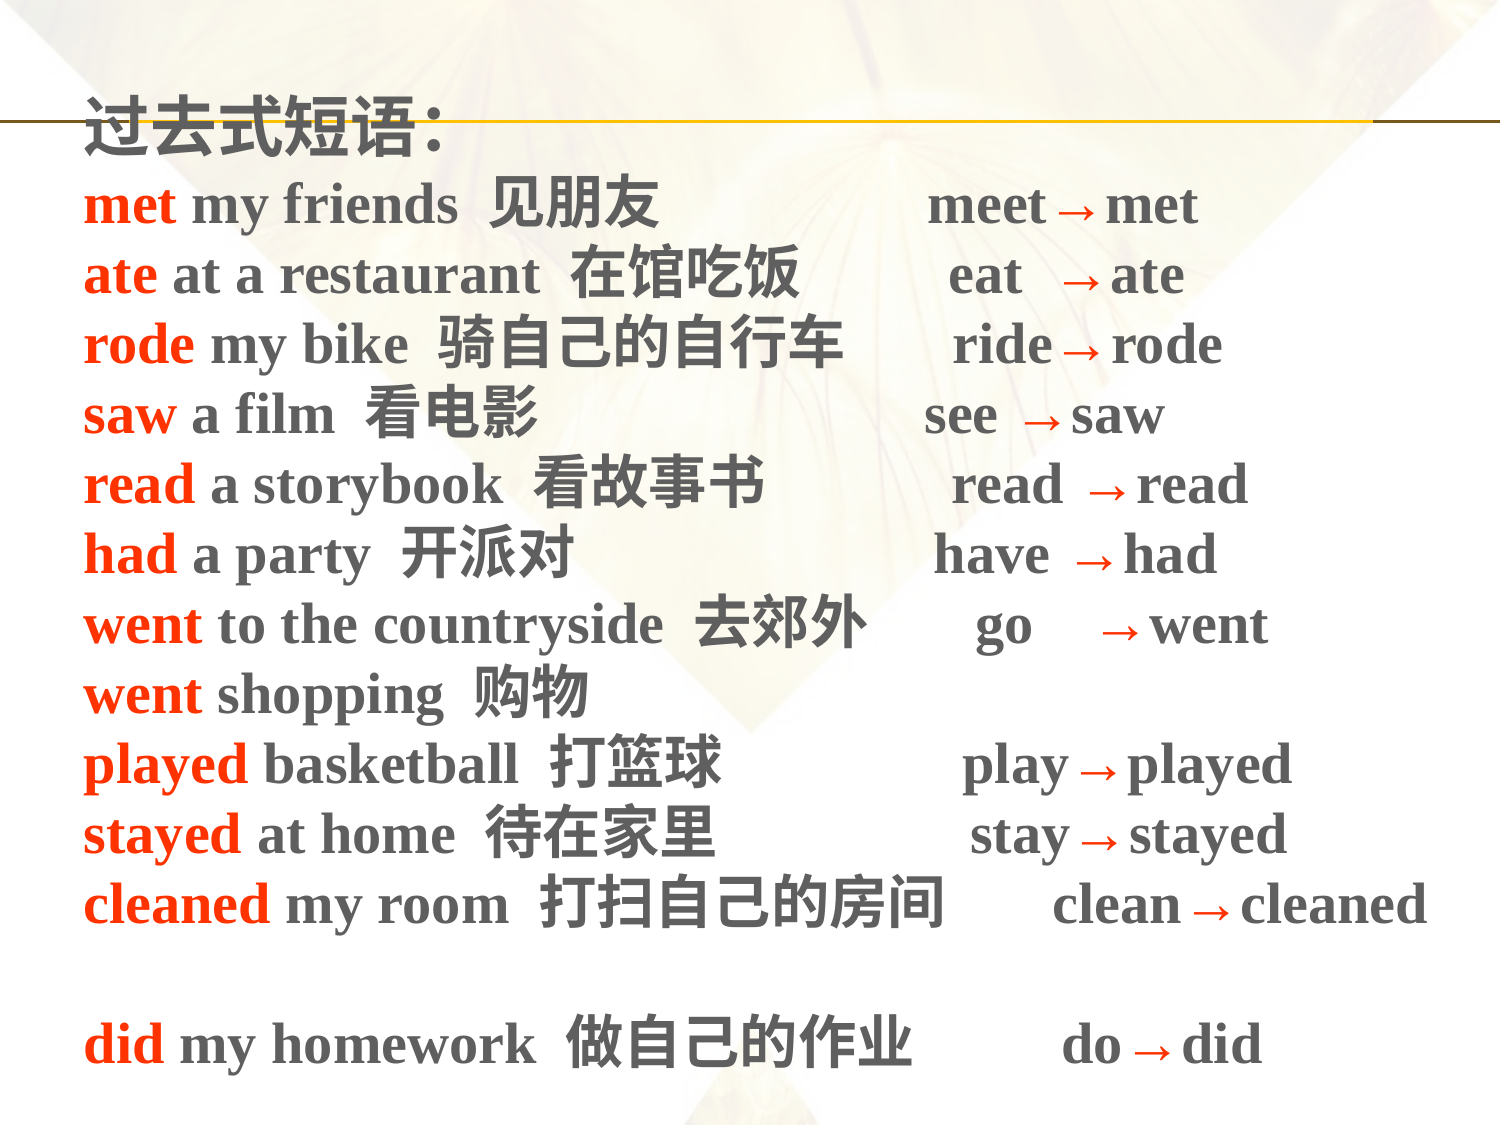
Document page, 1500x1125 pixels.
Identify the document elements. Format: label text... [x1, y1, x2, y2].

text_box 过去式短语： met my friends 见朋友 meet→met ate at a restaurant 在馆吃饭 eat →ate rode my bike 骑自己的自行车 ride→rode saw a film 看电影 see →saw read a storybook 看故事书 read →read had a party 开派对 have →had went to the countryside 去郊外 go →went went shopping 购物 played basketball 打篮球 play→played stayed at home 待在家里 stay→stayed cleaned my room 打扫自己的房间 clean→cleaned did my homework 做自己的作业 do→did [68, 77, 1447, 1083]
